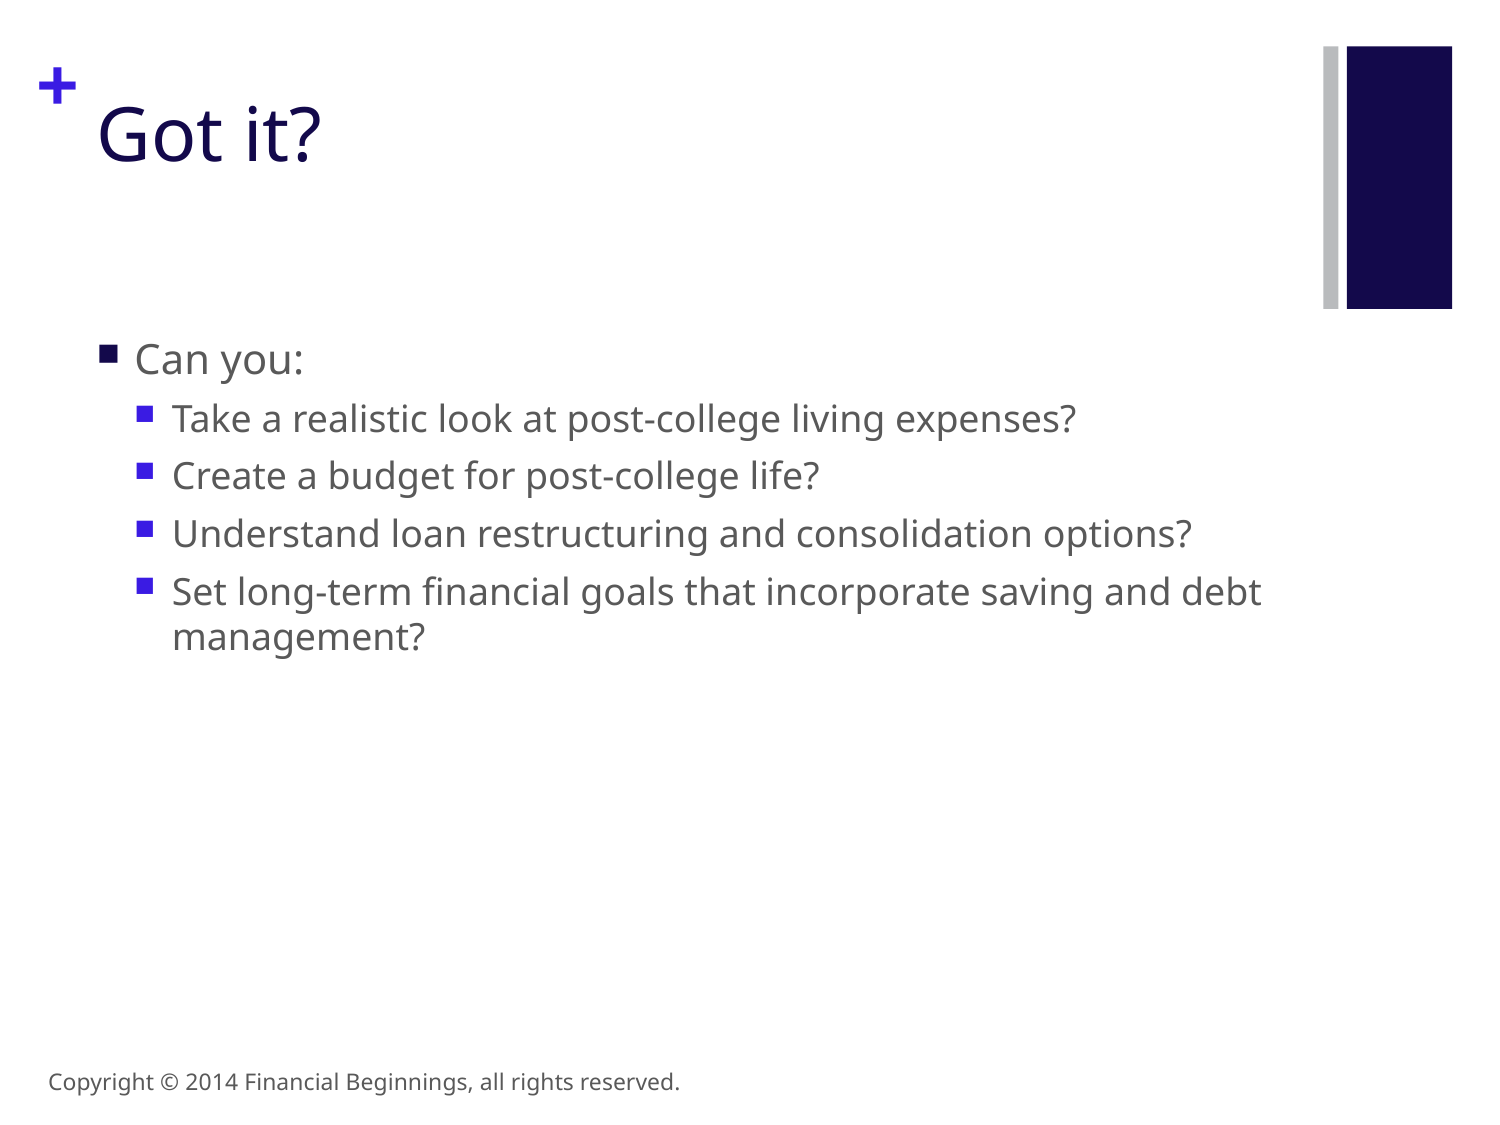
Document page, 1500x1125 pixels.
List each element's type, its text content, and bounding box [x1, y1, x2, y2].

list Can you: Take a realistic look at post-college living expenses? Create a budget for post-college life? Understand loan restructuring and consolidation options? Set long-term financial goals that incorporate saving and debt management? [81, 324, 1322, 1005]
title Got it? [81, 79, 1322, 263]
footer Copyright © 2014 Financial Beginnings, all rights reserved. [33, 1053, 1038, 1114]
